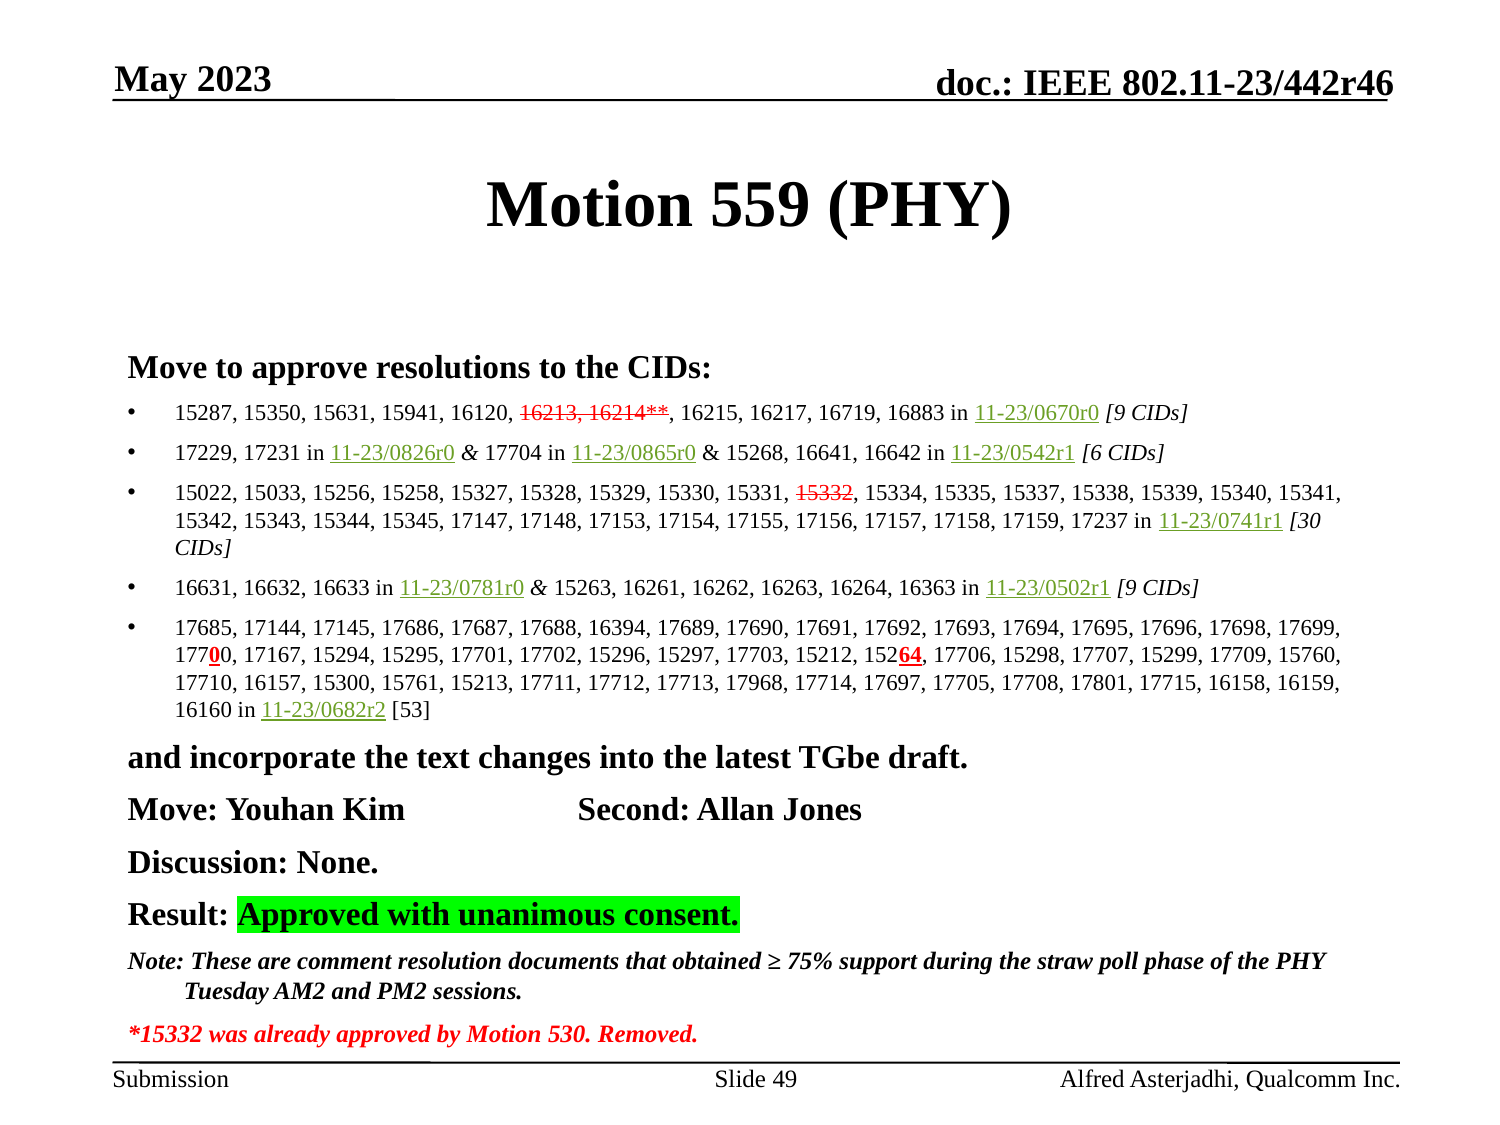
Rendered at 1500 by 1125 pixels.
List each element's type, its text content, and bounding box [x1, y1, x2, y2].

slide_number Slide 49 [712, 1061, 800, 1123]
footer Alfred Asterjadhi, Qualcomm Inc. [878, 1061, 1402, 1093]
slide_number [114, 54, 423, 100]
list Move to approve resolutions to the CIDs: 15287, 15350, 15631, 15941, 16120, 16213, 16214**, 16215, 16217, 16719, 16883 in 11-23/0670r0 [9 CIDs] 17229, 17231 in 11-23/0826r0 & 17704 in 11-23/0865r0 & 15268, 16641, 16642 in 11-23/0542r1 [6 CIDs] 15022, 15033, 15256, 15258, 15327, 15328, 15329, 15330, 15331, 15332, 15334, 15335, 15337, 15338, 15339, 15340, 15341, 15342, 15343, 15344, 15345, 17147, 17148, 17153, 17154, 17155, 17156, 17157, 17158, 17159, 17237 in 11-23/0741r1 [30 CIDs] 16631, 16632, 16633 in 11-23/0781r0 & 15263, 16261, 16262, 16263, 16264, 16363 in 11-23/0502r1 [9 CIDs] 17685, 17144, 17145, 17686, 17687, 17688, 16394, 17689, 17690, 17691, 17692, 17693, 17694, 17695, 17696, 17698, 17699, 17700, 17167, 15294, 15295, 17701, 17702, 15296, 15297, 17703, 15212, 15264, 17706, 15298, 17707, 15299, 17709, 15760, 17710, 16157, 15300, 15761, 15213, 17711, 17712, 17713, 17968, 17714, 17697, 17705, 17708, 17801, 17715, 16158, 16159, 16160 in 11-23/0682r2 [53] and incorporate the text changes into the latest TGbe draft. Move: Youhan Kim Second: Allan Jones Discussion: None. Result: Approved with unanimous consent. Note: These are comment resolution documents that obtained ≥ 75% support during the straw poll phase of the PHY Tuesday AM2 and PM2 sessions. *15332 was already approved by Motion 530. Removed. [112, 337, 1388, 1076]
title Motion 559 (PHY) [112, 112, 1388, 288]
